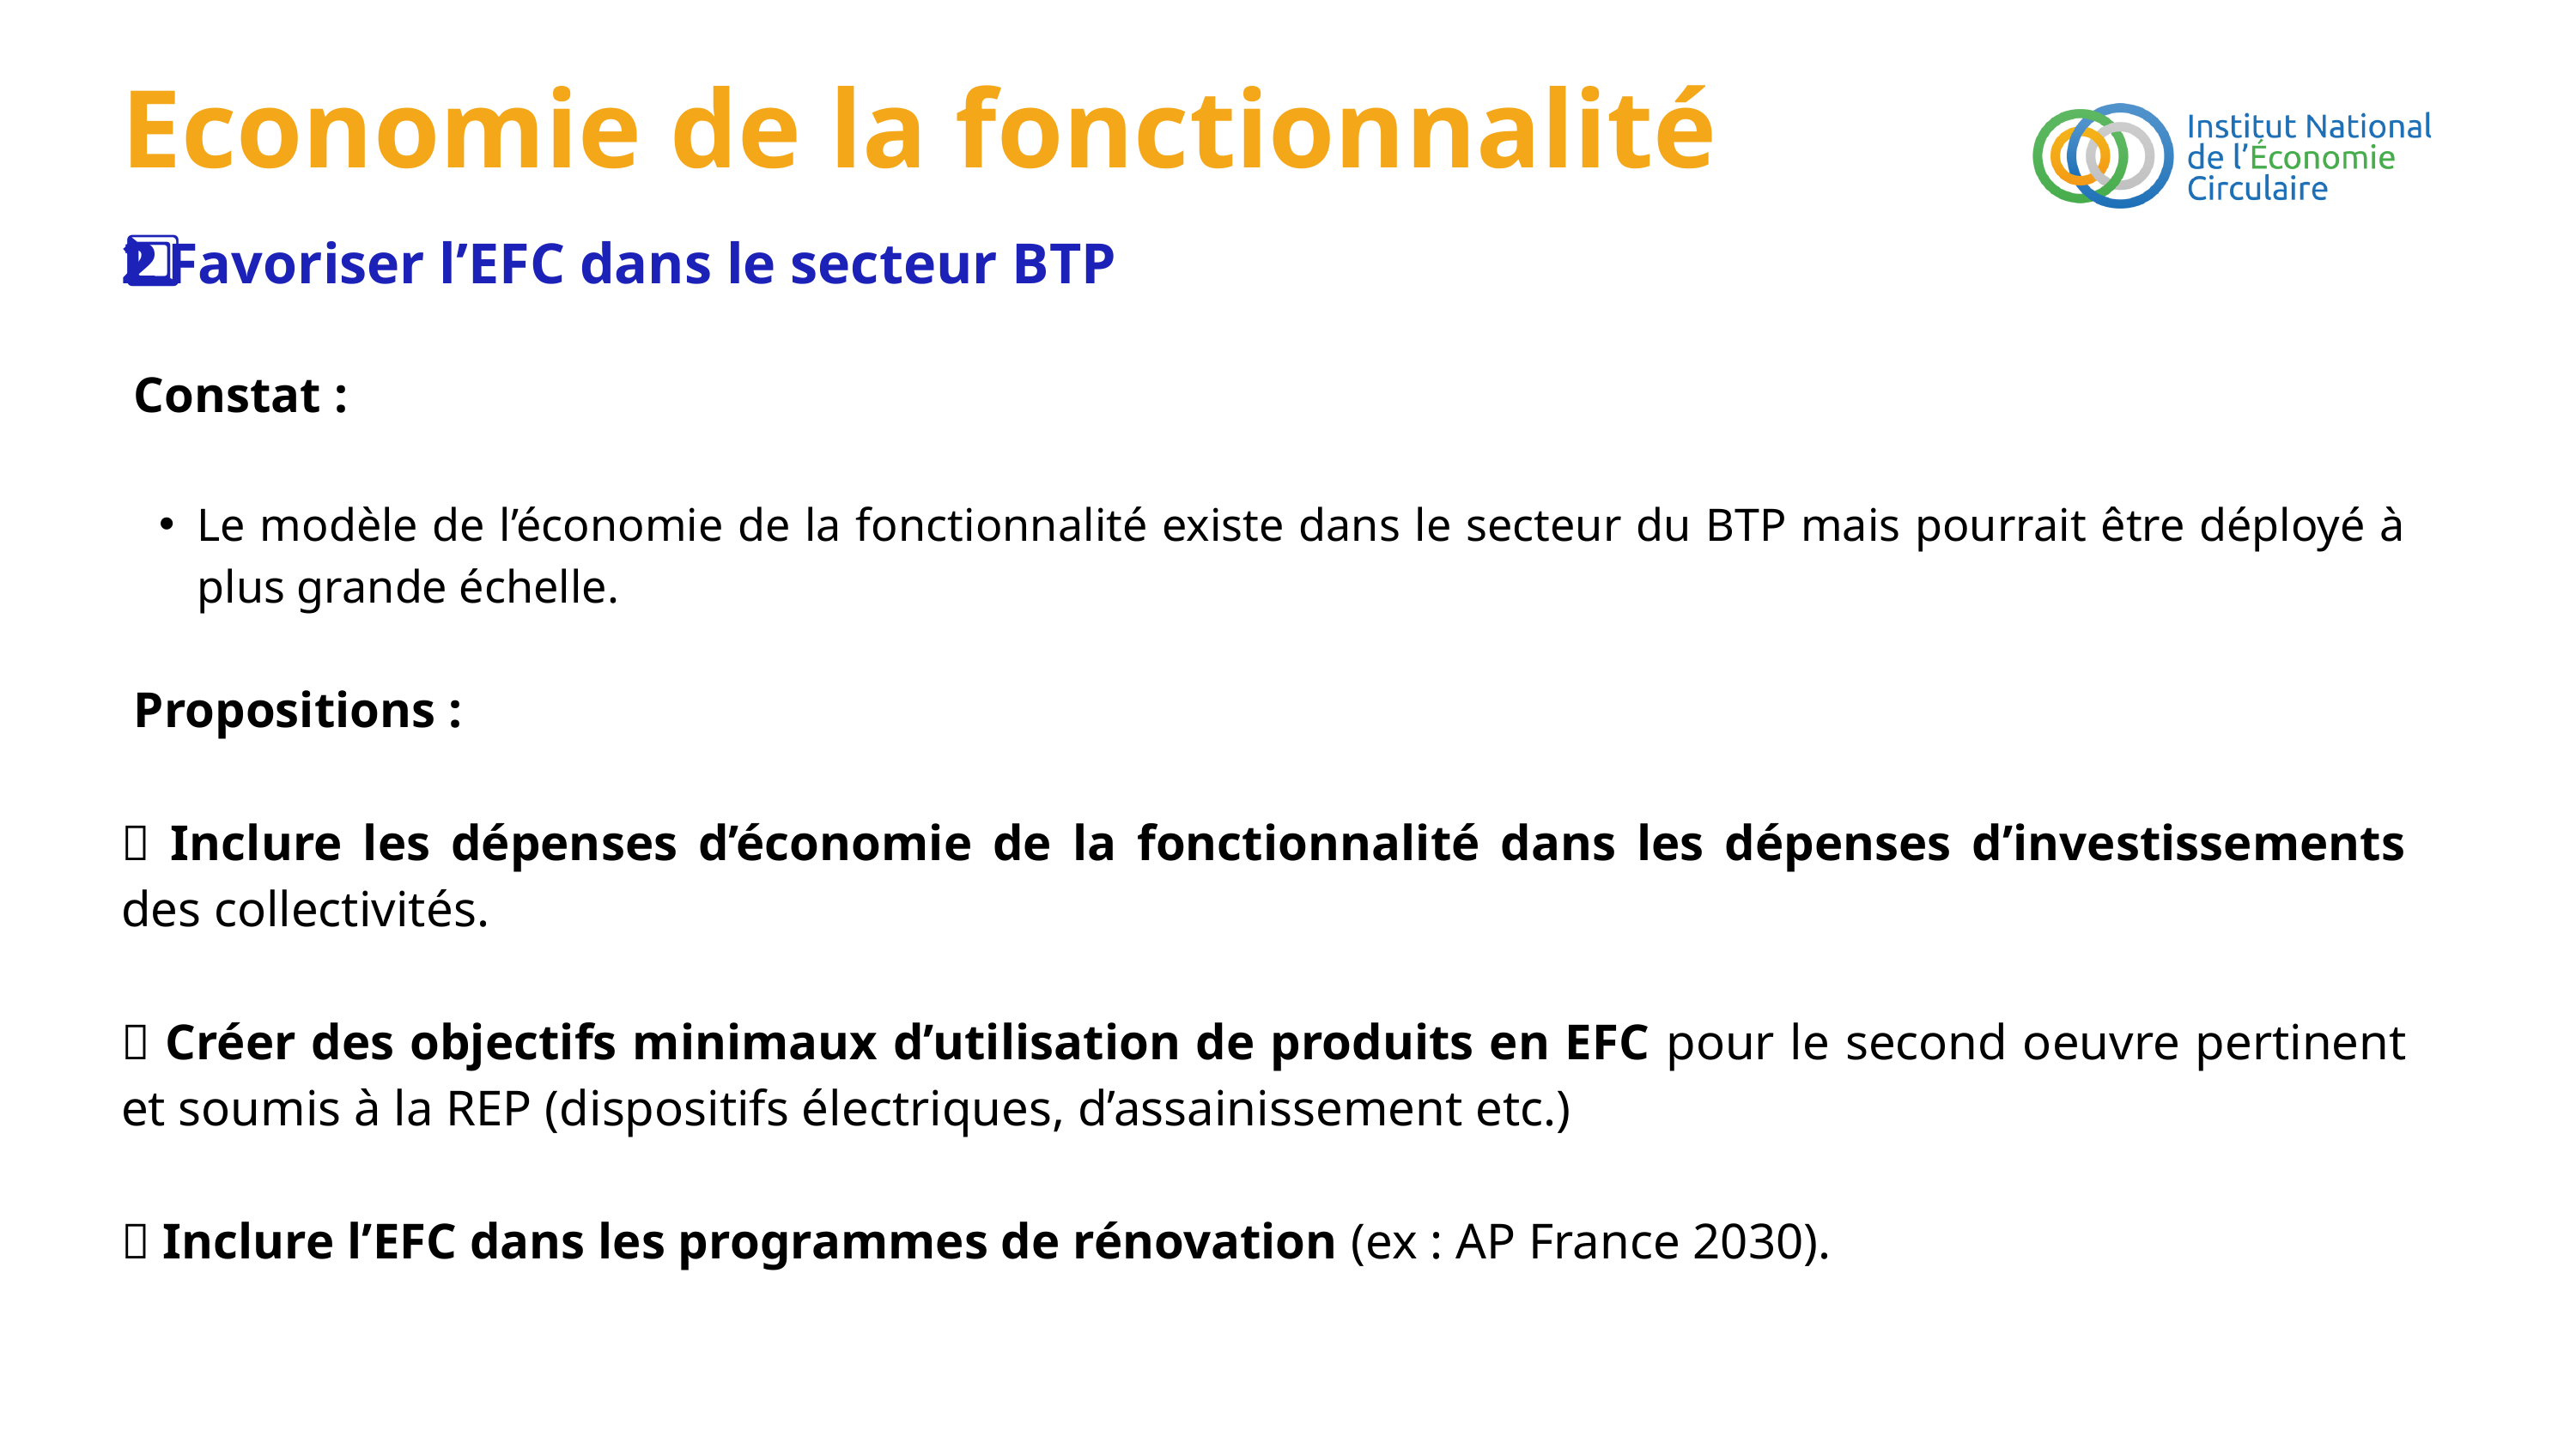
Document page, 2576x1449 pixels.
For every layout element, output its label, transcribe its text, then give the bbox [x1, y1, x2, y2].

text_box [2032, 103, 2432, 209]
text_box 2️⃣ Favoriser l’EFC dans le secteur BTP Constat : Le modèle de l’économie de la fonctionnalité existe dans le secteur du BTP mais pourrait être déployé à plus grande échelle. Propositions : ✅ Inclure les dépenses d’économie de la fonctionnalité dans les dépenses d’investissements des collectivités. ✅ Créer des objectifs minimaux d’utilisation de produits en EFC pour le second oeuvre pertinent et soumis à la REP (dispositifs électriques, d’assainissement etc.) ✅ Inclure l’EFC dans les programmes de rénovation (ex : AP France 2030). [120, 218, 2408, 1330]
text_box Economie de la fonctionnalité [120, 39, 1896, 189]
